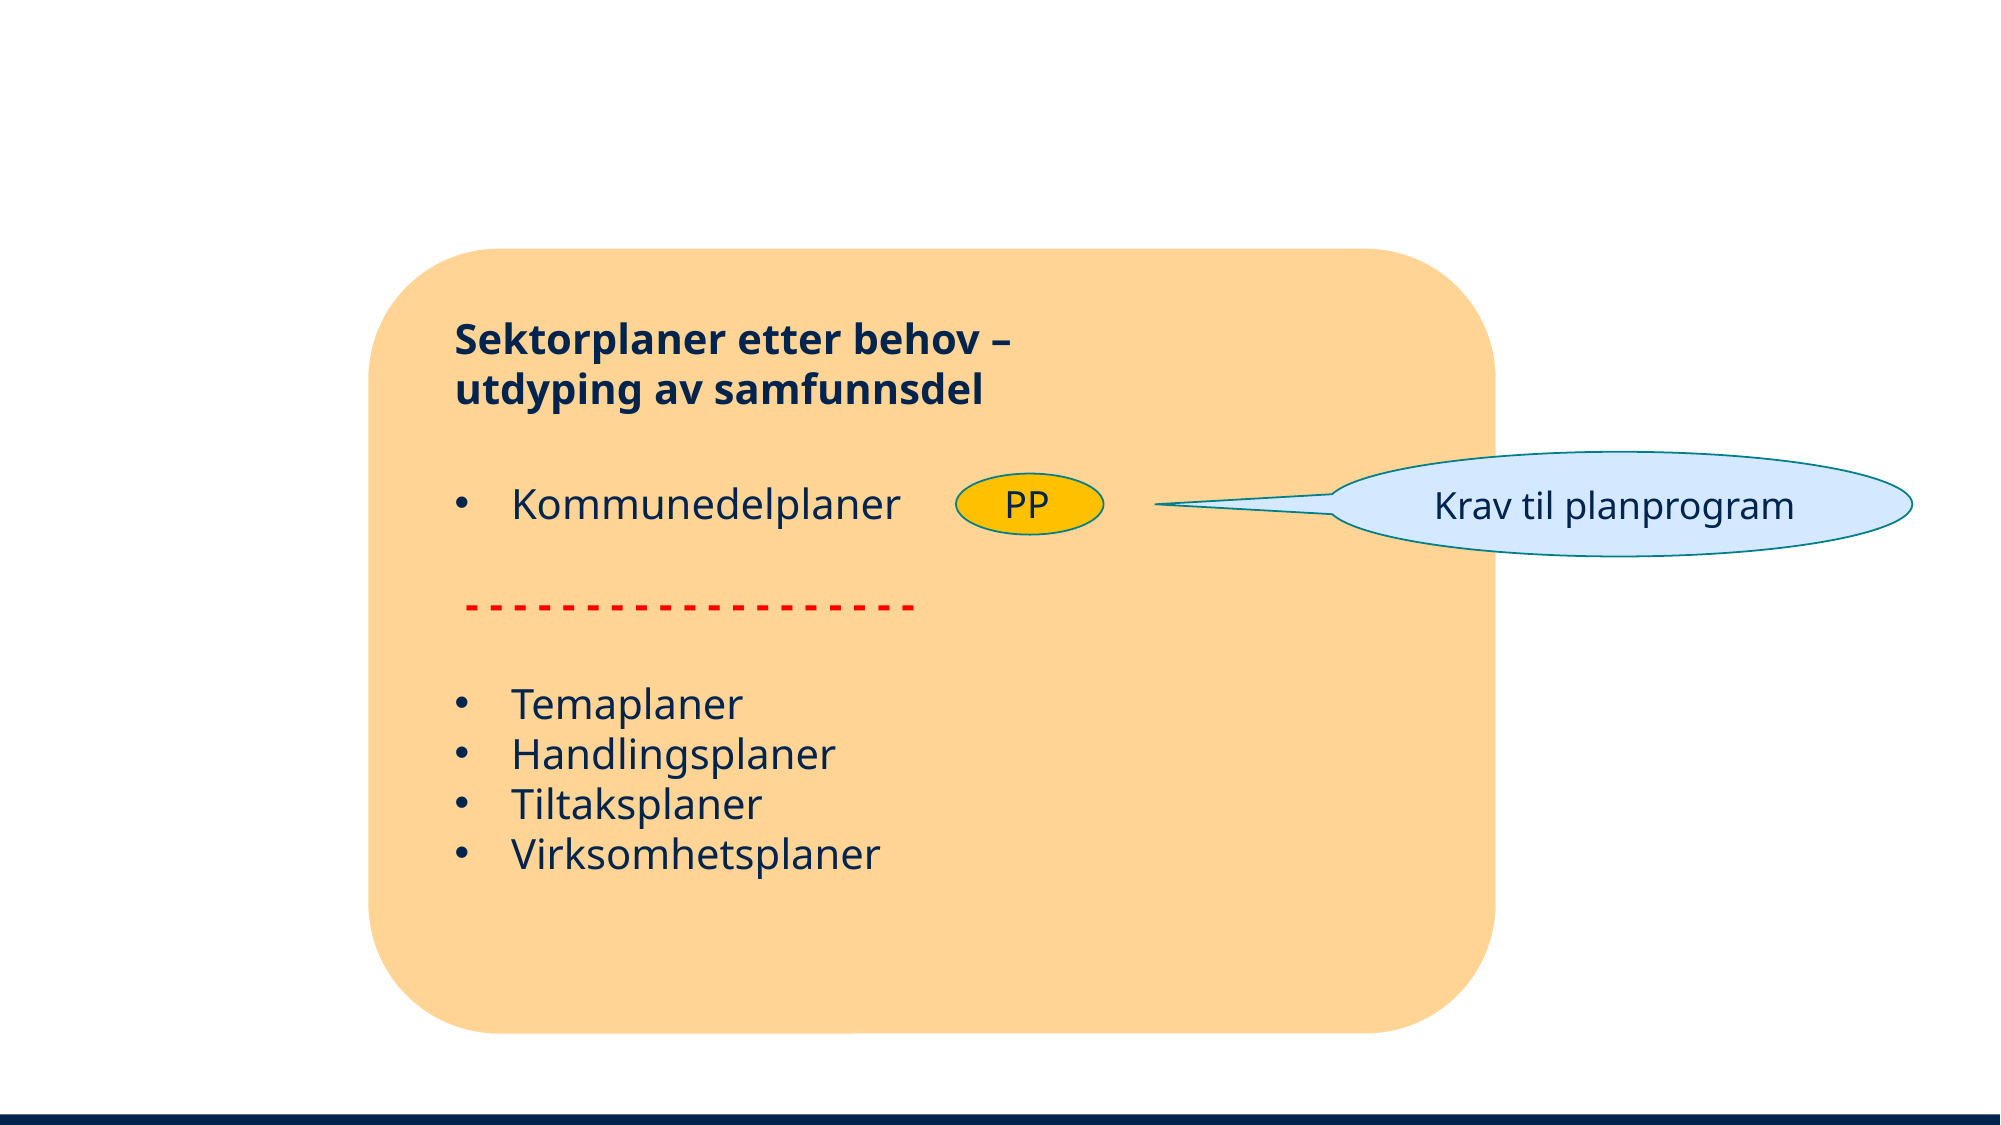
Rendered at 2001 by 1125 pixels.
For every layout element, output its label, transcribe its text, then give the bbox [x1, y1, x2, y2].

text_box Krav til planprogram [1154, 450, 1914, 558]
text_box PP [989, 473, 1070, 534]
text_box Sektorplaner etter behov – utdyping av samfunnsdel Kommunedelplaner - - - - - - - - - - - - - - - - - - - Temaplaner Handlingsplaner Tiltaksplaner Virksomhetsplaner [439, 305, 1425, 930]
text_box [366, 246, 1498, 1036]
text_box [1070, 477, 1105, 531]
text_box [955, 477, 989, 531]
